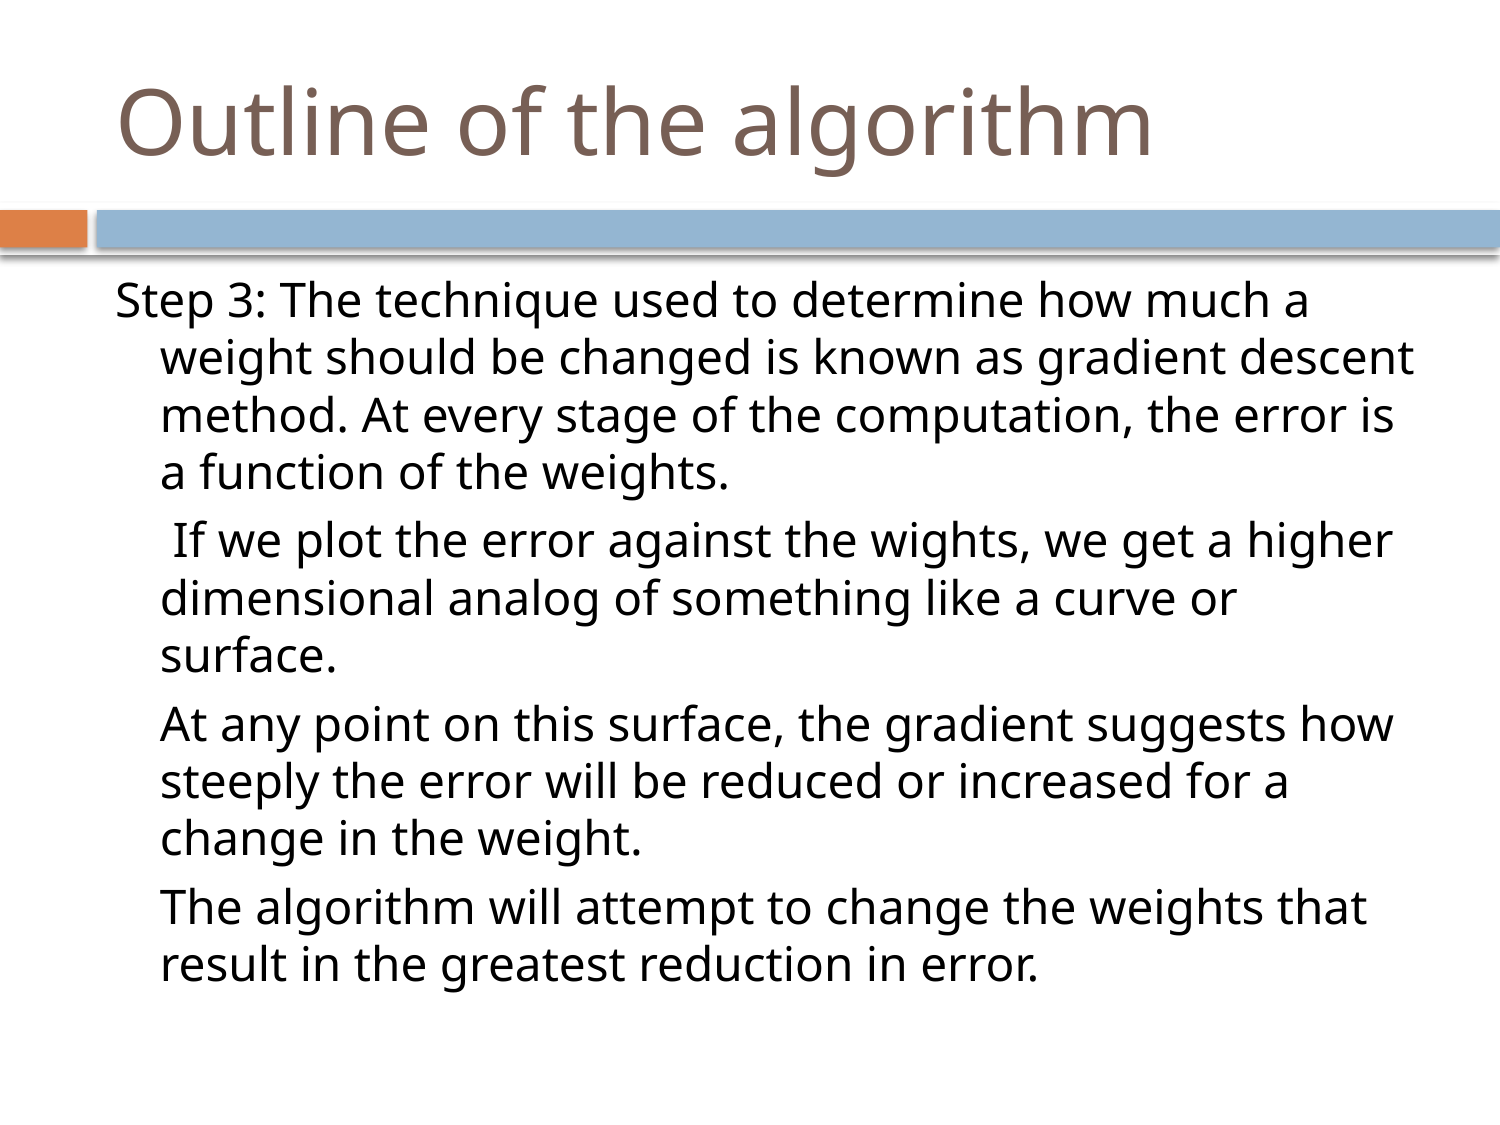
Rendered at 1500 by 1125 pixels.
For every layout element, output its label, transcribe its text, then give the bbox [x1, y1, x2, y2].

title Outline of the algorithm [100, 37, 1438, 200]
list Step 3: The technique used to determine how much a weight should be changed is known as gradient descent method. At every stage of the computation, the error is a function of the weights. If we plot the error against the wights, we get a higher dimensional analog of something like a curve or surface. At any point on this surface, the gradient suggests how steeply the error will be reduced or increased for a change in the weight. The algorithm will attempt to change the weights that result in the greatest reduction in error. [100, 262, 1438, 1000]
